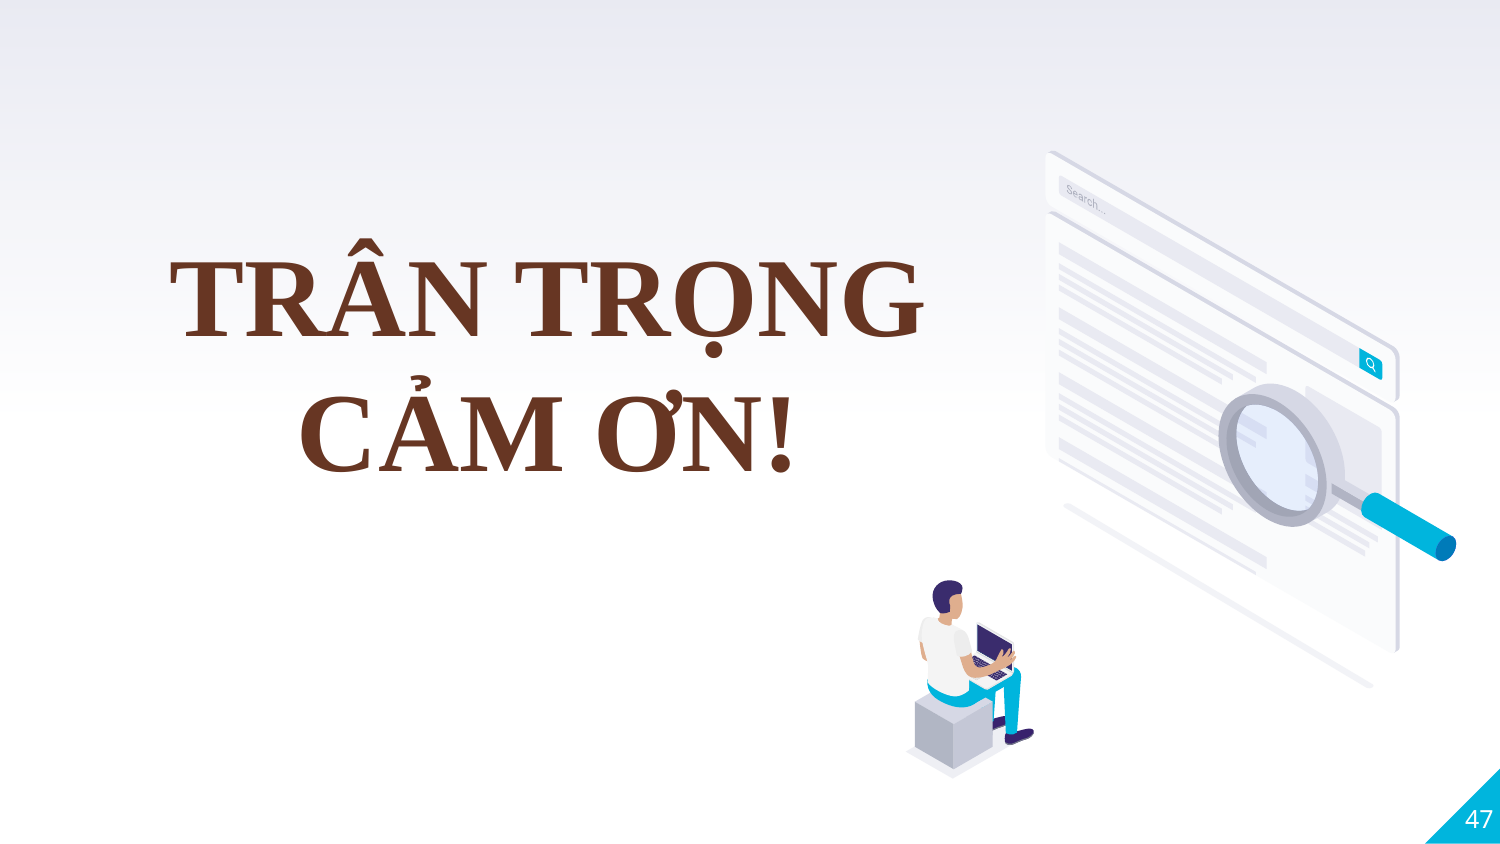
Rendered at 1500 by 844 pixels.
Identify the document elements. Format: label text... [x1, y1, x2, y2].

title TRÂN TRỌNG CẢM ƠN! [30, 224, 900, 522]
slide_number 47 [1418, 760, 1494, 838]
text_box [905, 150, 1457, 779]
